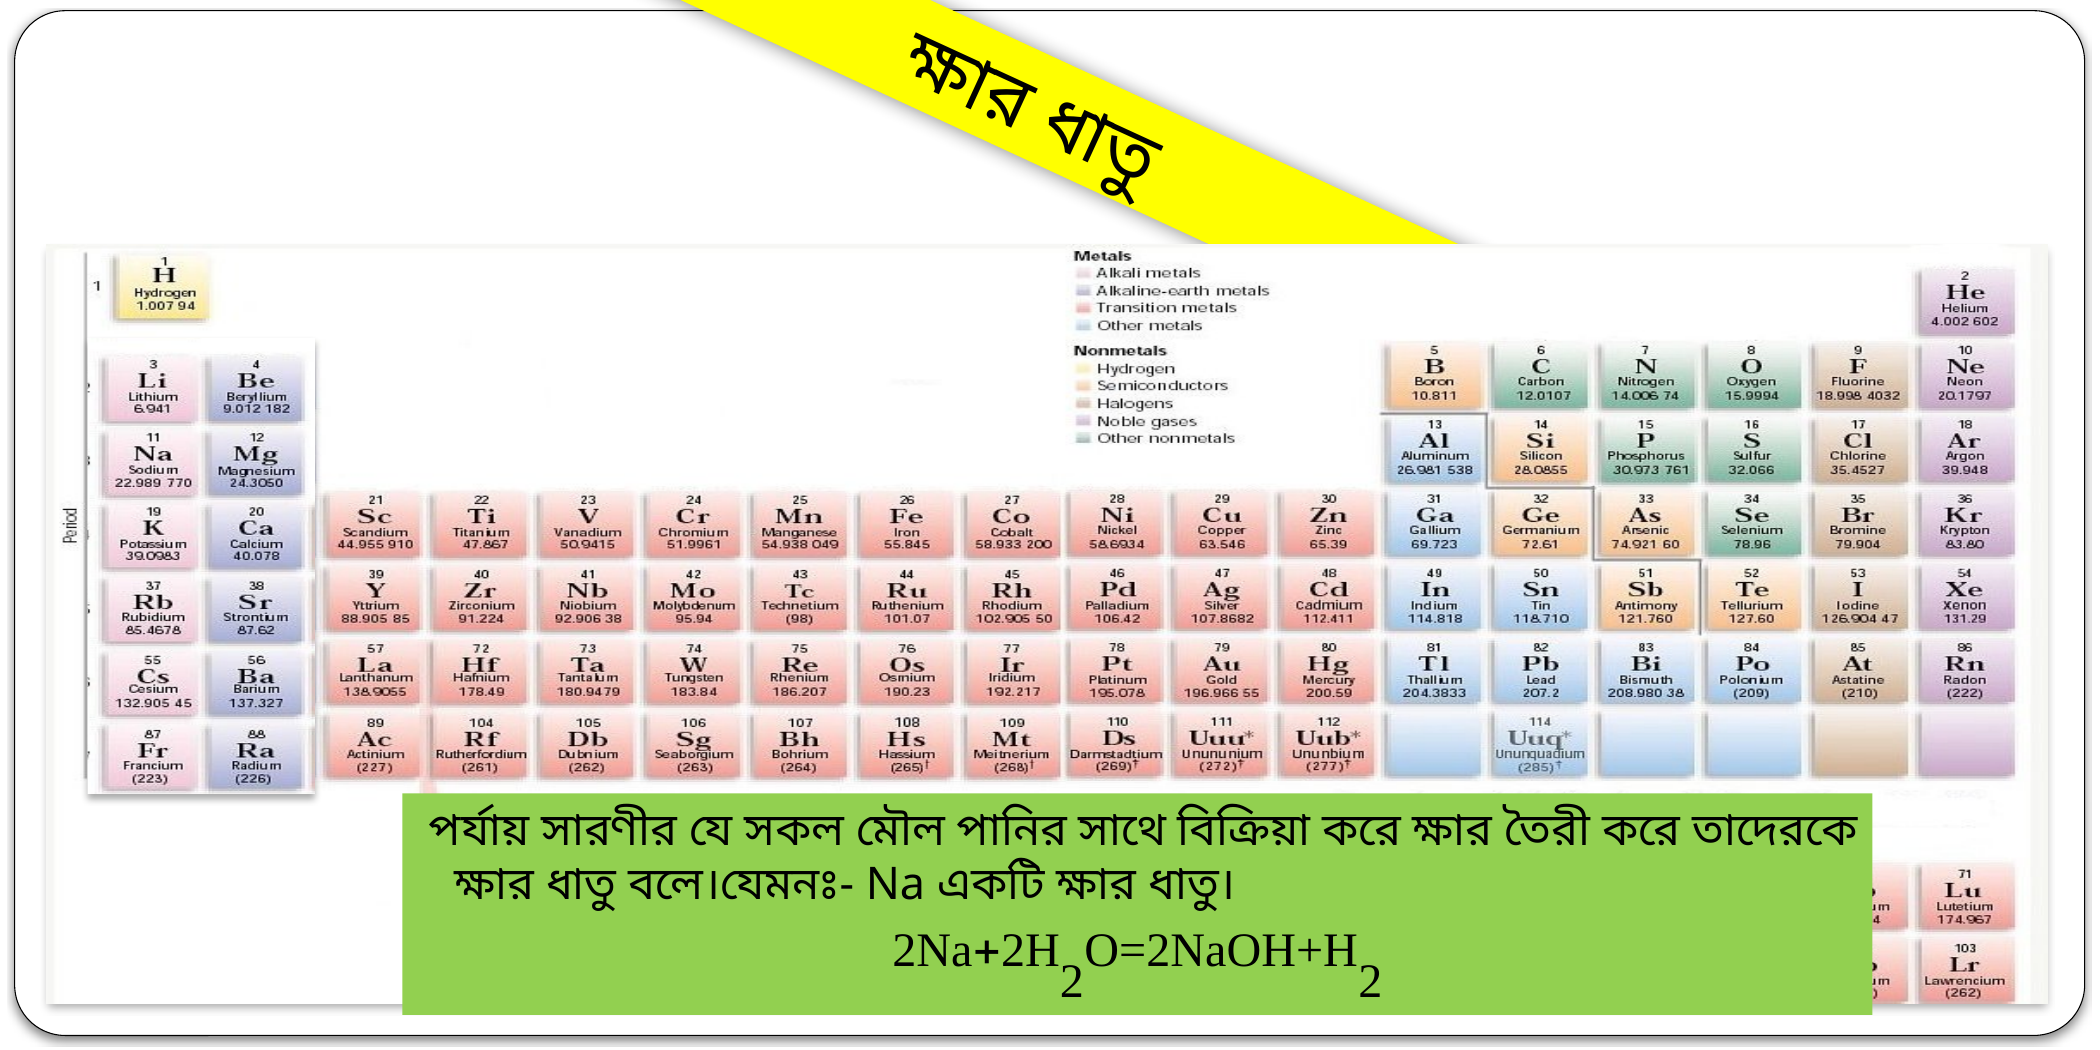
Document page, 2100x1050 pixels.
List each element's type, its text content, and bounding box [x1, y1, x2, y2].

text_box ক্ষার ধাতু [680, 0, 1457, 243]
picture [46, 244, 2048, 1004]
